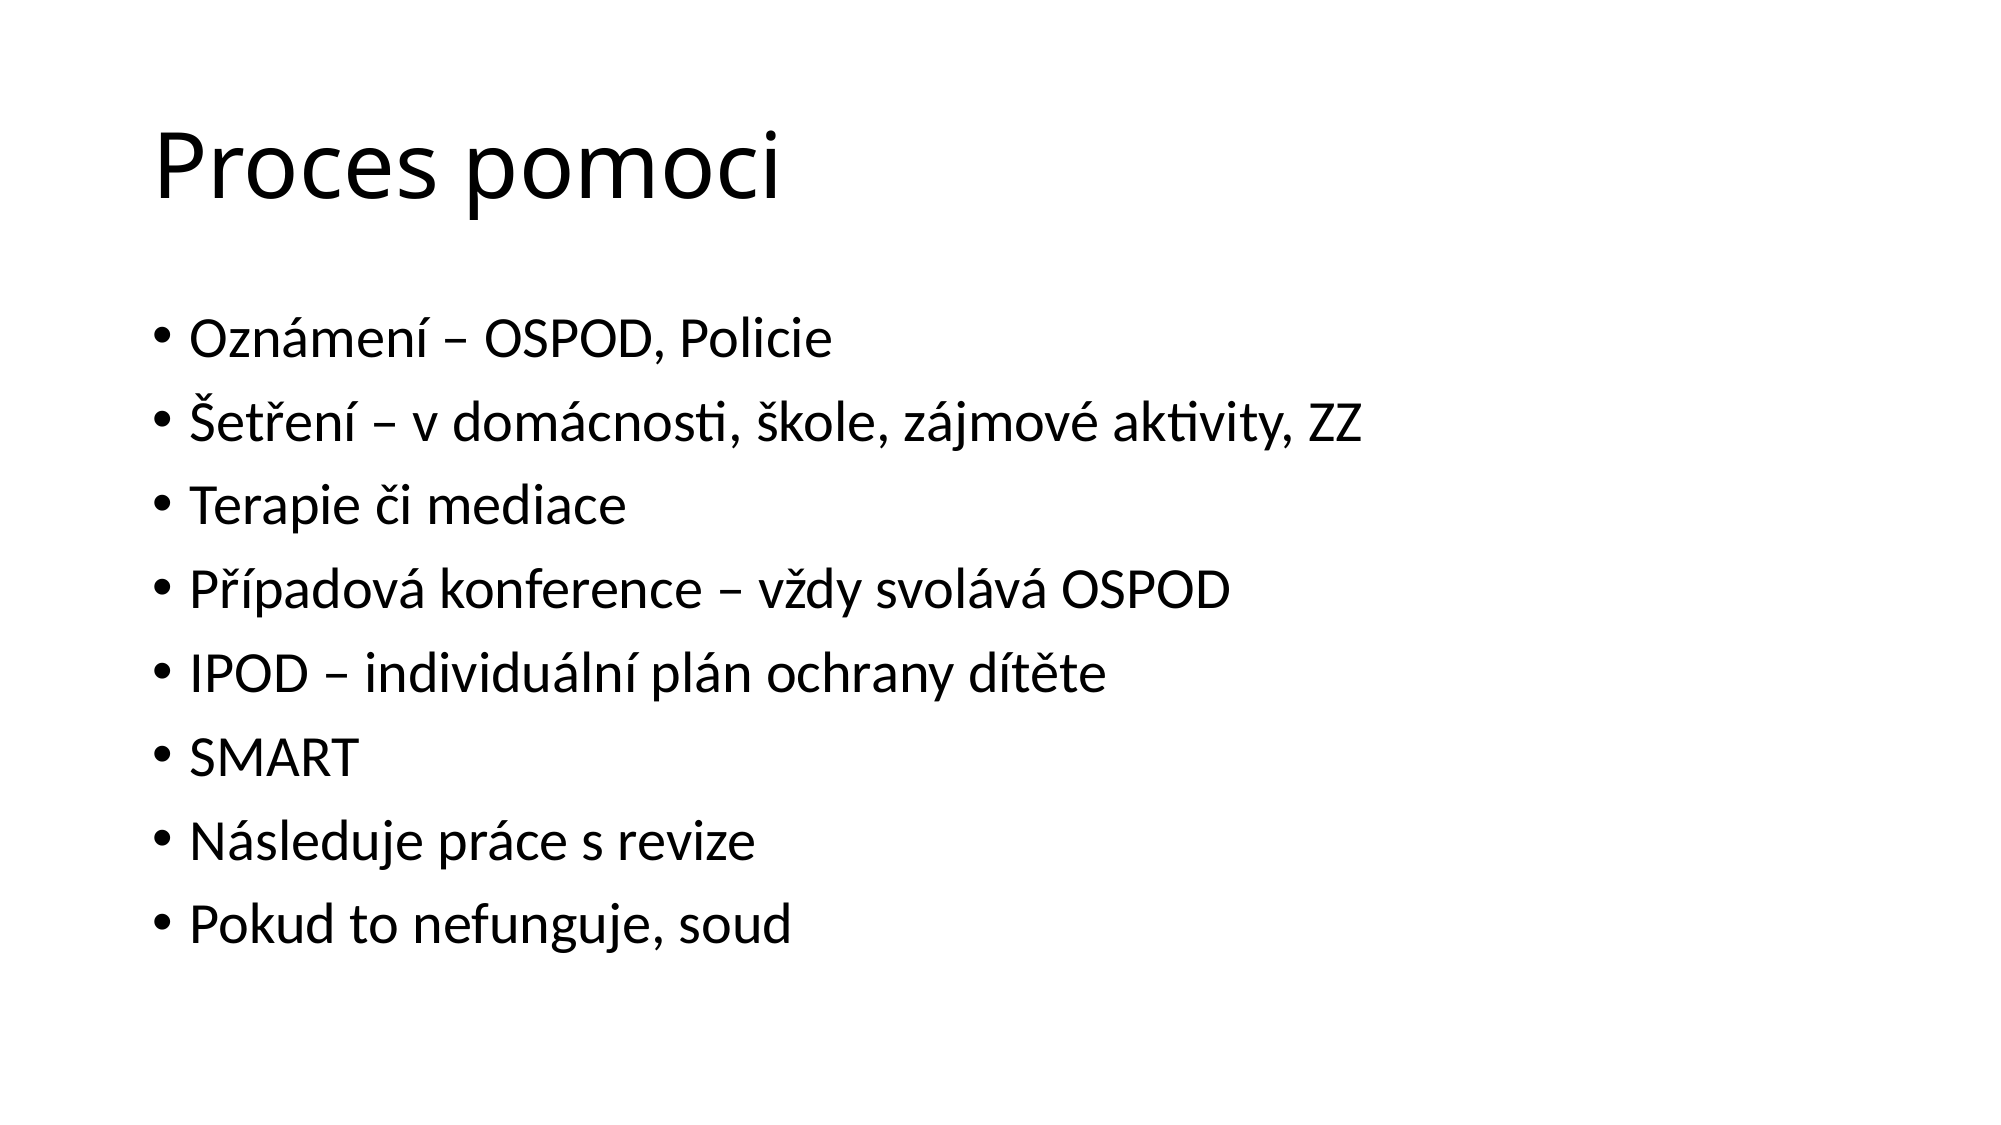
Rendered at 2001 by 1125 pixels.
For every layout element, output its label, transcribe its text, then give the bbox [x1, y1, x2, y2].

title Proces pomoci [137, 59, 1863, 278]
list Oznámení – OSPOD, Policie Šetření – v domácnosti, škole, zájmové aktivity, ZZ Terapie či mediace Případová konference – vždy svolává OSPOD IPOD – individuální plán ochrany dítěte SMART Následuje práce s revize Pokud to nefunguje, soud [137, 299, 1863, 1014]
